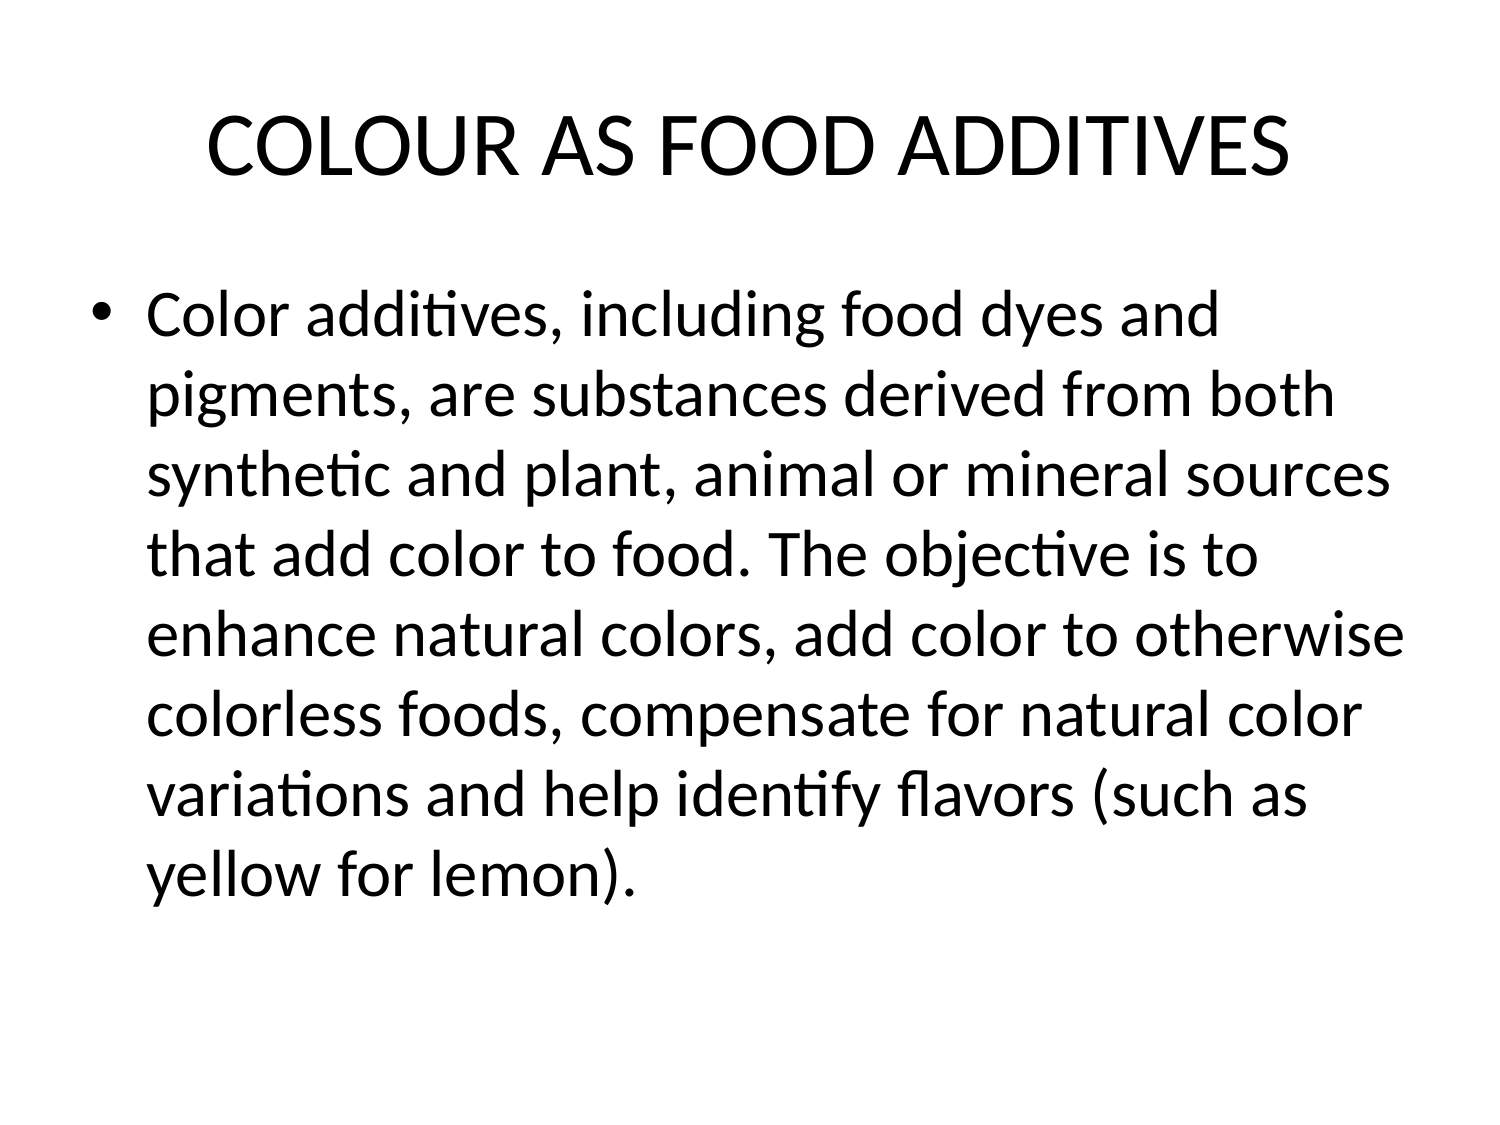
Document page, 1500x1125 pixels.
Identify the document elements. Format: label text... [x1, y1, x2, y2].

title COLOUR AS FOOD ADDITIVES [75, 45, 1425, 233]
list Color additives, including food dyes and pigments, are substances derived from both synthetic and plant, animal or mineral sources that add color to food. The objective is to enhance natural colors, add color to otherwise colorless foods, compensate for natural color variations and help identify flavors (such as yellow for lemon). [75, 262, 1425, 1005]
